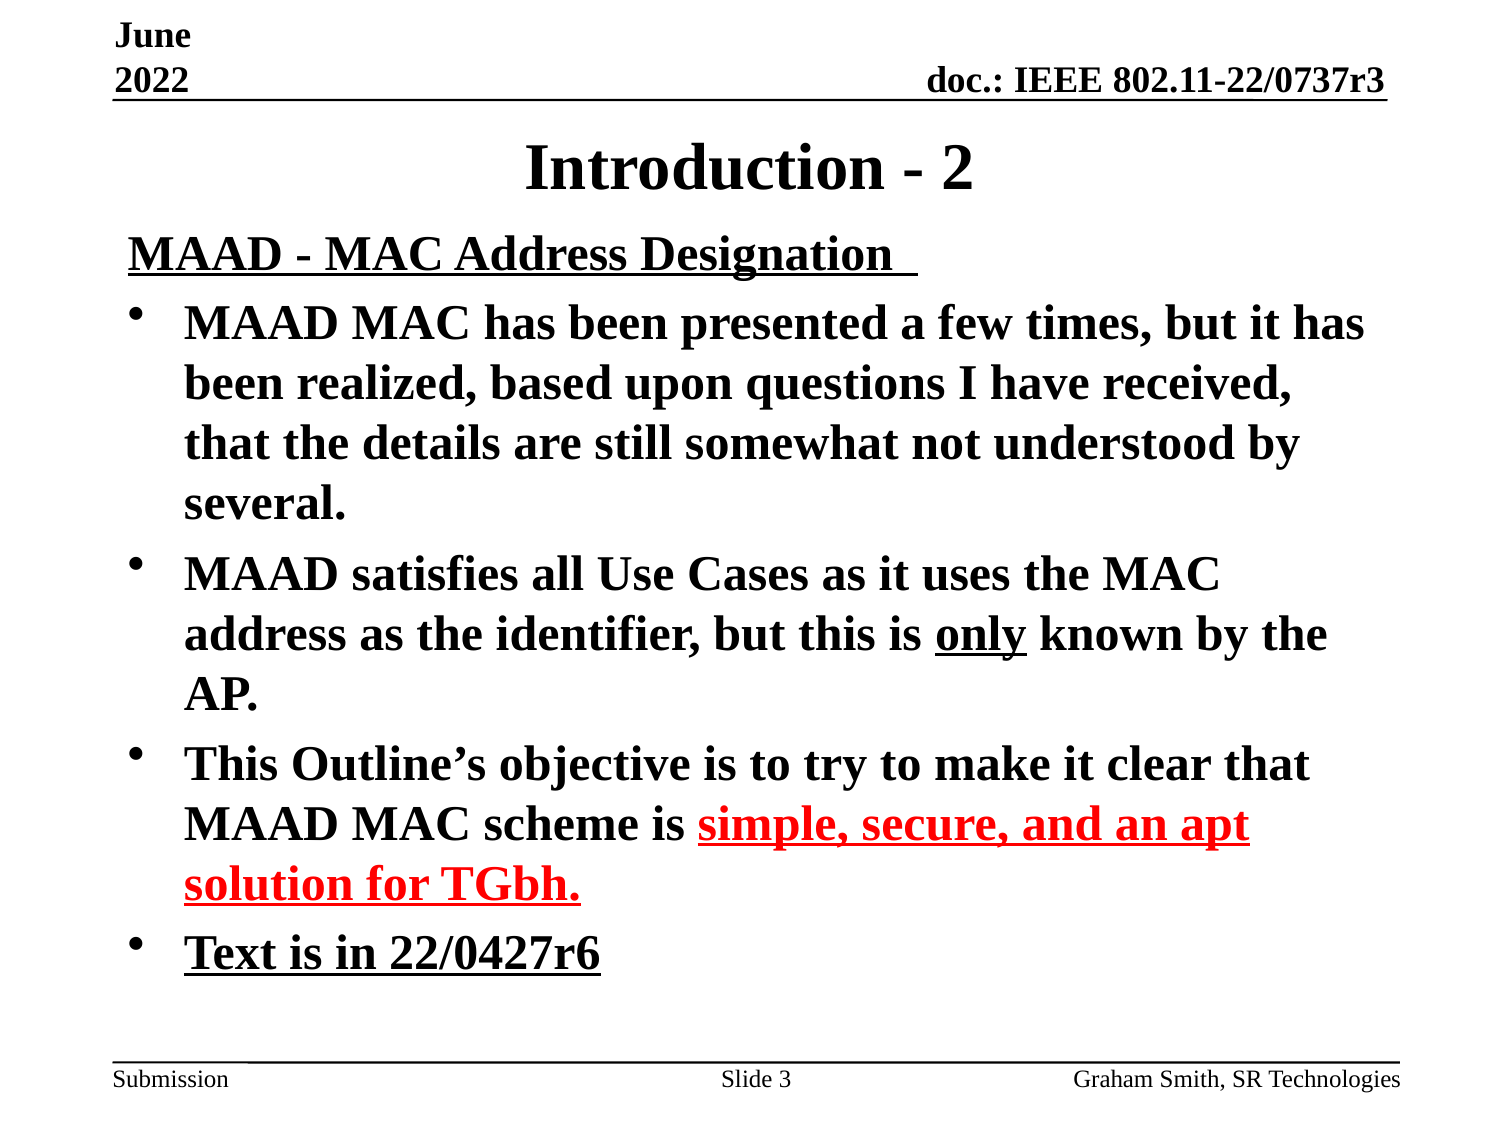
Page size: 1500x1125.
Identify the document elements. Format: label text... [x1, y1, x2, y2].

list MAAD - MAC Address Designation MAAD MAC has been presented a few times, but it has been realized, based upon questions I have received, that the details are still somewhat not understood by several. MAAD satisfies all Use Cases as it uses the MAC address as the identifier, but this is only known by the AP. This Outline’s objective is to try to make it clear that MAAD MAC scheme is simple, secure, and an apt solution for TGbh. Text is in 22/0427r6 [112, 213, 1388, 1025]
slide_number Slide 3 [712, 1061, 800, 1093]
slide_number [114, 54, 265, 101]
footer Graham Smith, SR Technologies [1069, 1061, 1402, 1093]
title Introduction - 2 [112, 112, 1388, 213]
